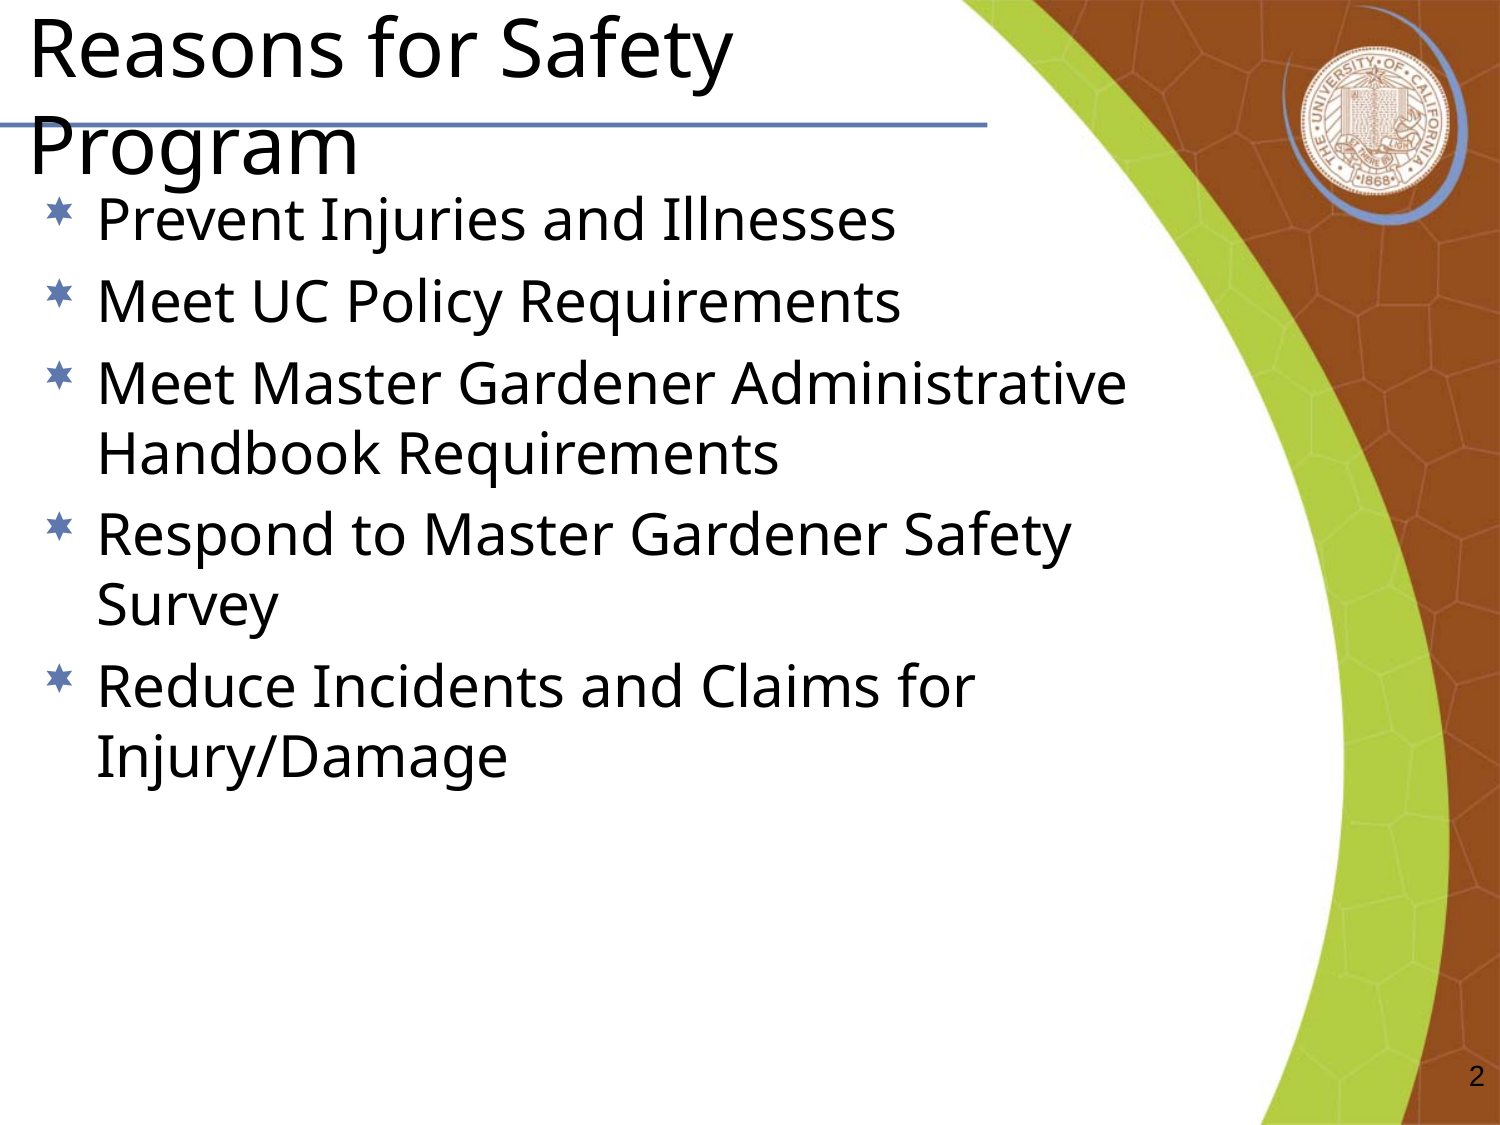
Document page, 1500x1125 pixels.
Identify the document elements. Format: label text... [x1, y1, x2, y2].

slide_number 2 [1337, 1049, 1500, 1125]
title Reasons for Safety Program [12, 24, 1038, 163]
picture [0, 0, 1500, 1125]
list Prevent Injuries and Illnesses Meet UC Policy Requirements Meet Master Gardener Administrative Handbook Requirements Respond to Master Gardener Safety Survey Reduce Incidents and Claims for Injury/Damage [24, 174, 1163, 863]
